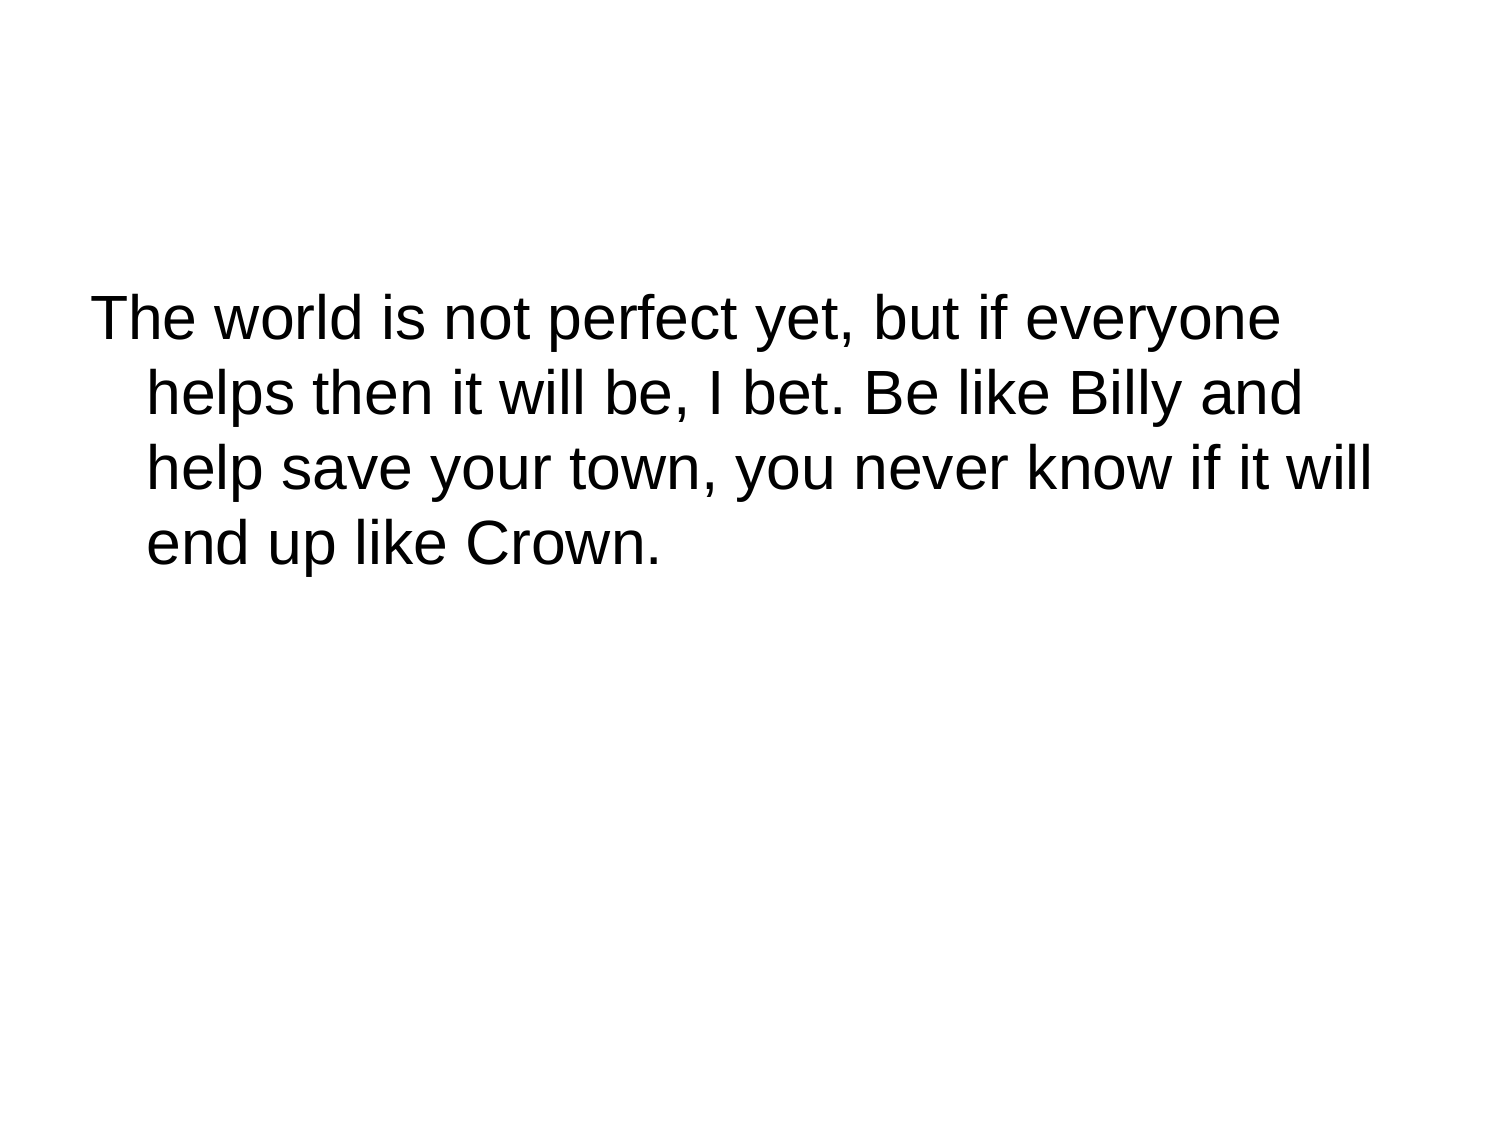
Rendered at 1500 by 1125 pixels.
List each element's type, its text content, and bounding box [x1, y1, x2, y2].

list The world is not perfect yet, but if everyone helps then it will be, I bet. Be like Billy and help save your town, you never know if it will end up like Crown. [75, 262, 1425, 1078]
